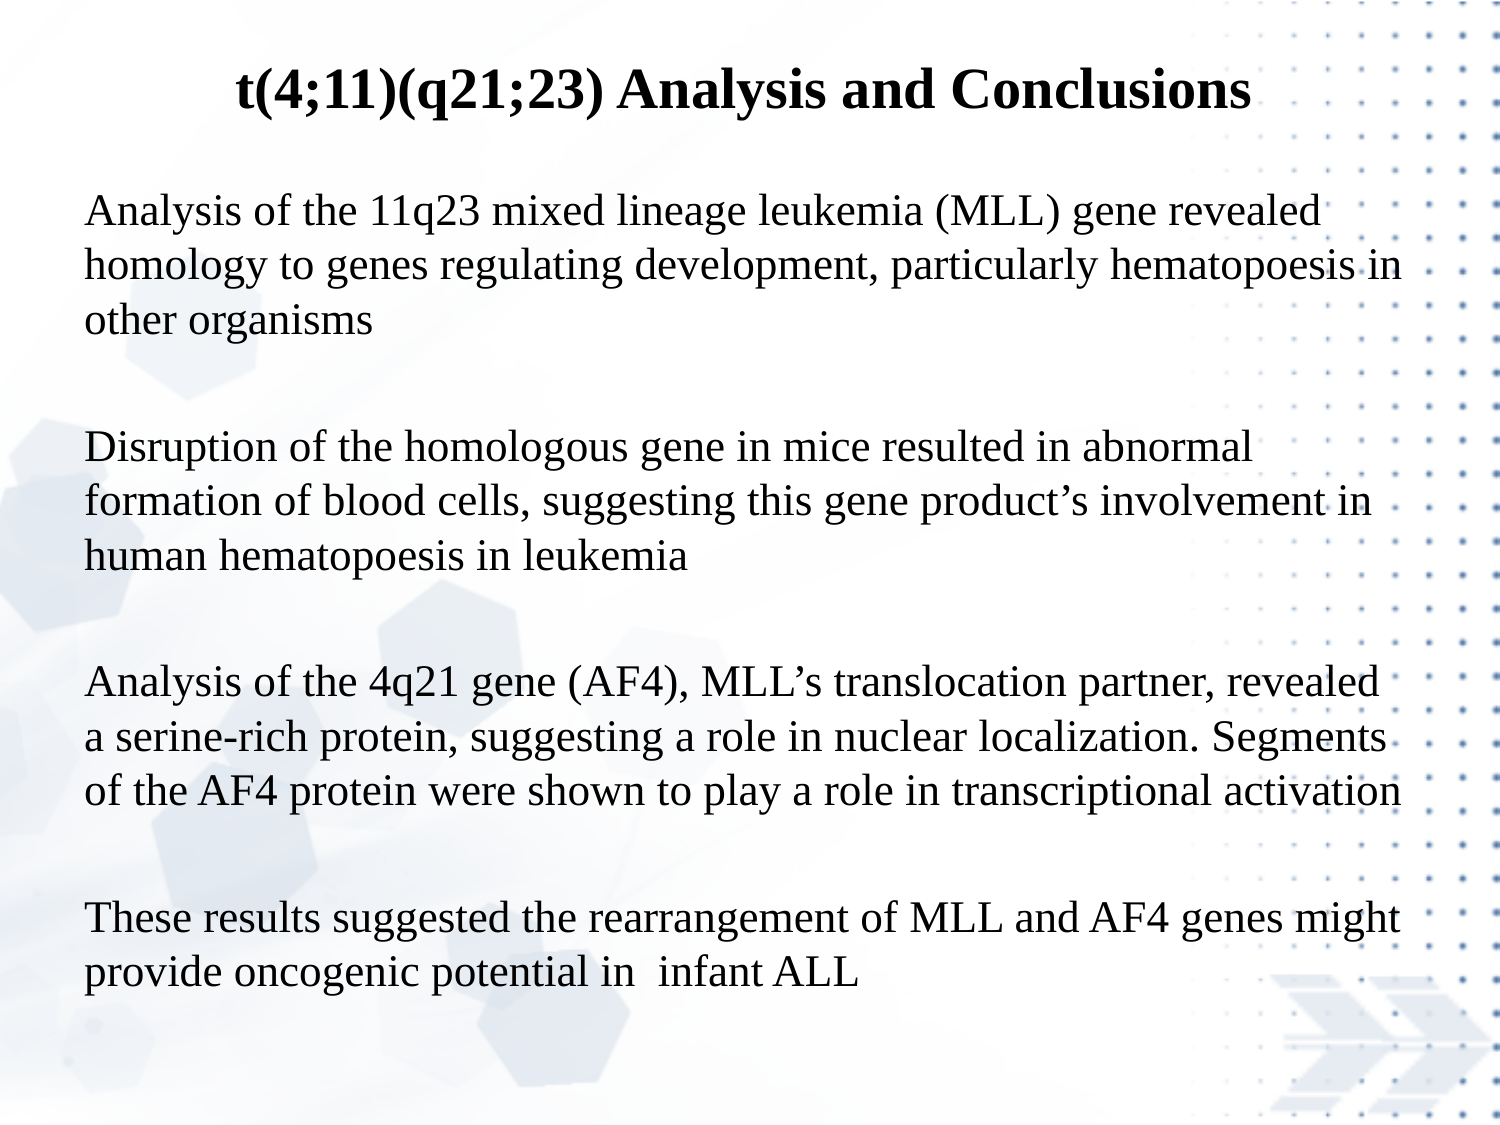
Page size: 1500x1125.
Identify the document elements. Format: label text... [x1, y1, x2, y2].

list Analysis of the 11q23 mixed lineage leukemia (MLL) gene revealed homology to genes regulating development, particularly hematopoesis in other organisms Disruption of the homologous gene in mice resulted in abnormal formation of blood cells, suggesting this gene product’s involvement in human hematopoesis in leukemia Analysis of the 4q21 gene (AF4), MLL’s translocation partner, revealed a serine-rich protein, suggesting a role in nuclear localization. Segments of the AF4 protein were shown to play a role in transcriptional activation These results suggested the rearrangement of MLL and AF4 genes might provide oncogenic potential in infant ALL [69, 172, 1420, 1047]
text_box t(4;11)(q21;23) Analysis and Conclusions [88, 42, 1400, 128]
